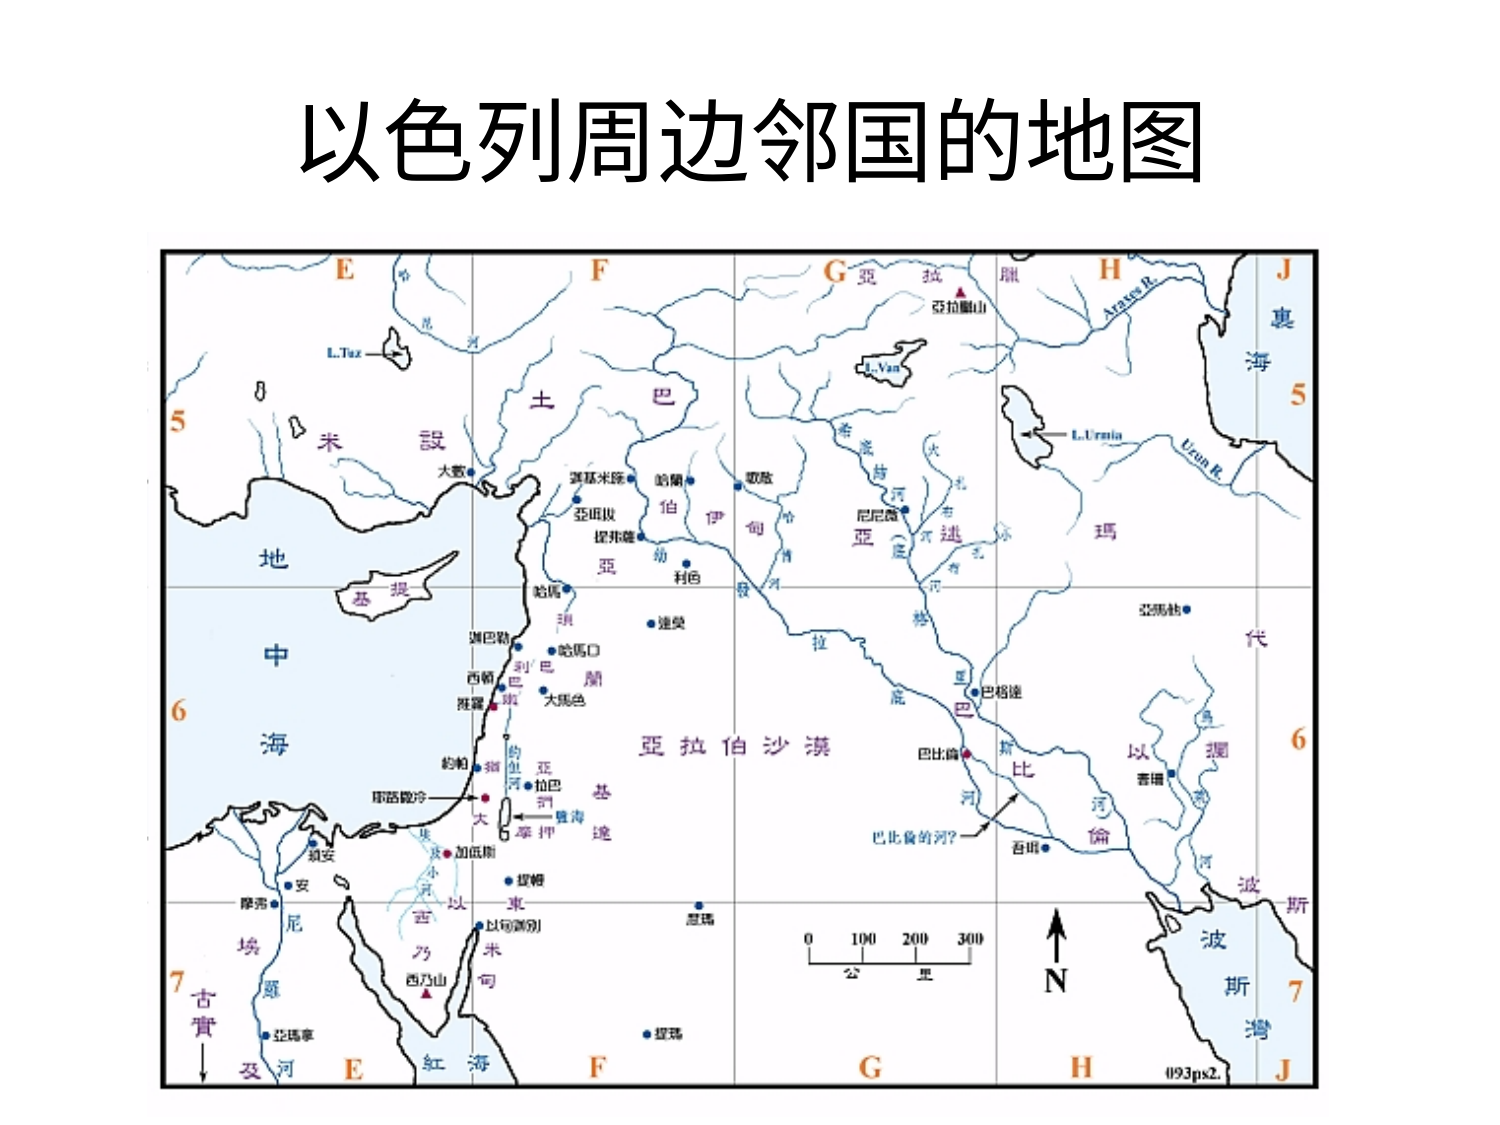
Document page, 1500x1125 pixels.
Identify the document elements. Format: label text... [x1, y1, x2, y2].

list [147, 232, 1329, 1117]
title 以色列周边邻国的地图 [75, 45, 1425, 233]
